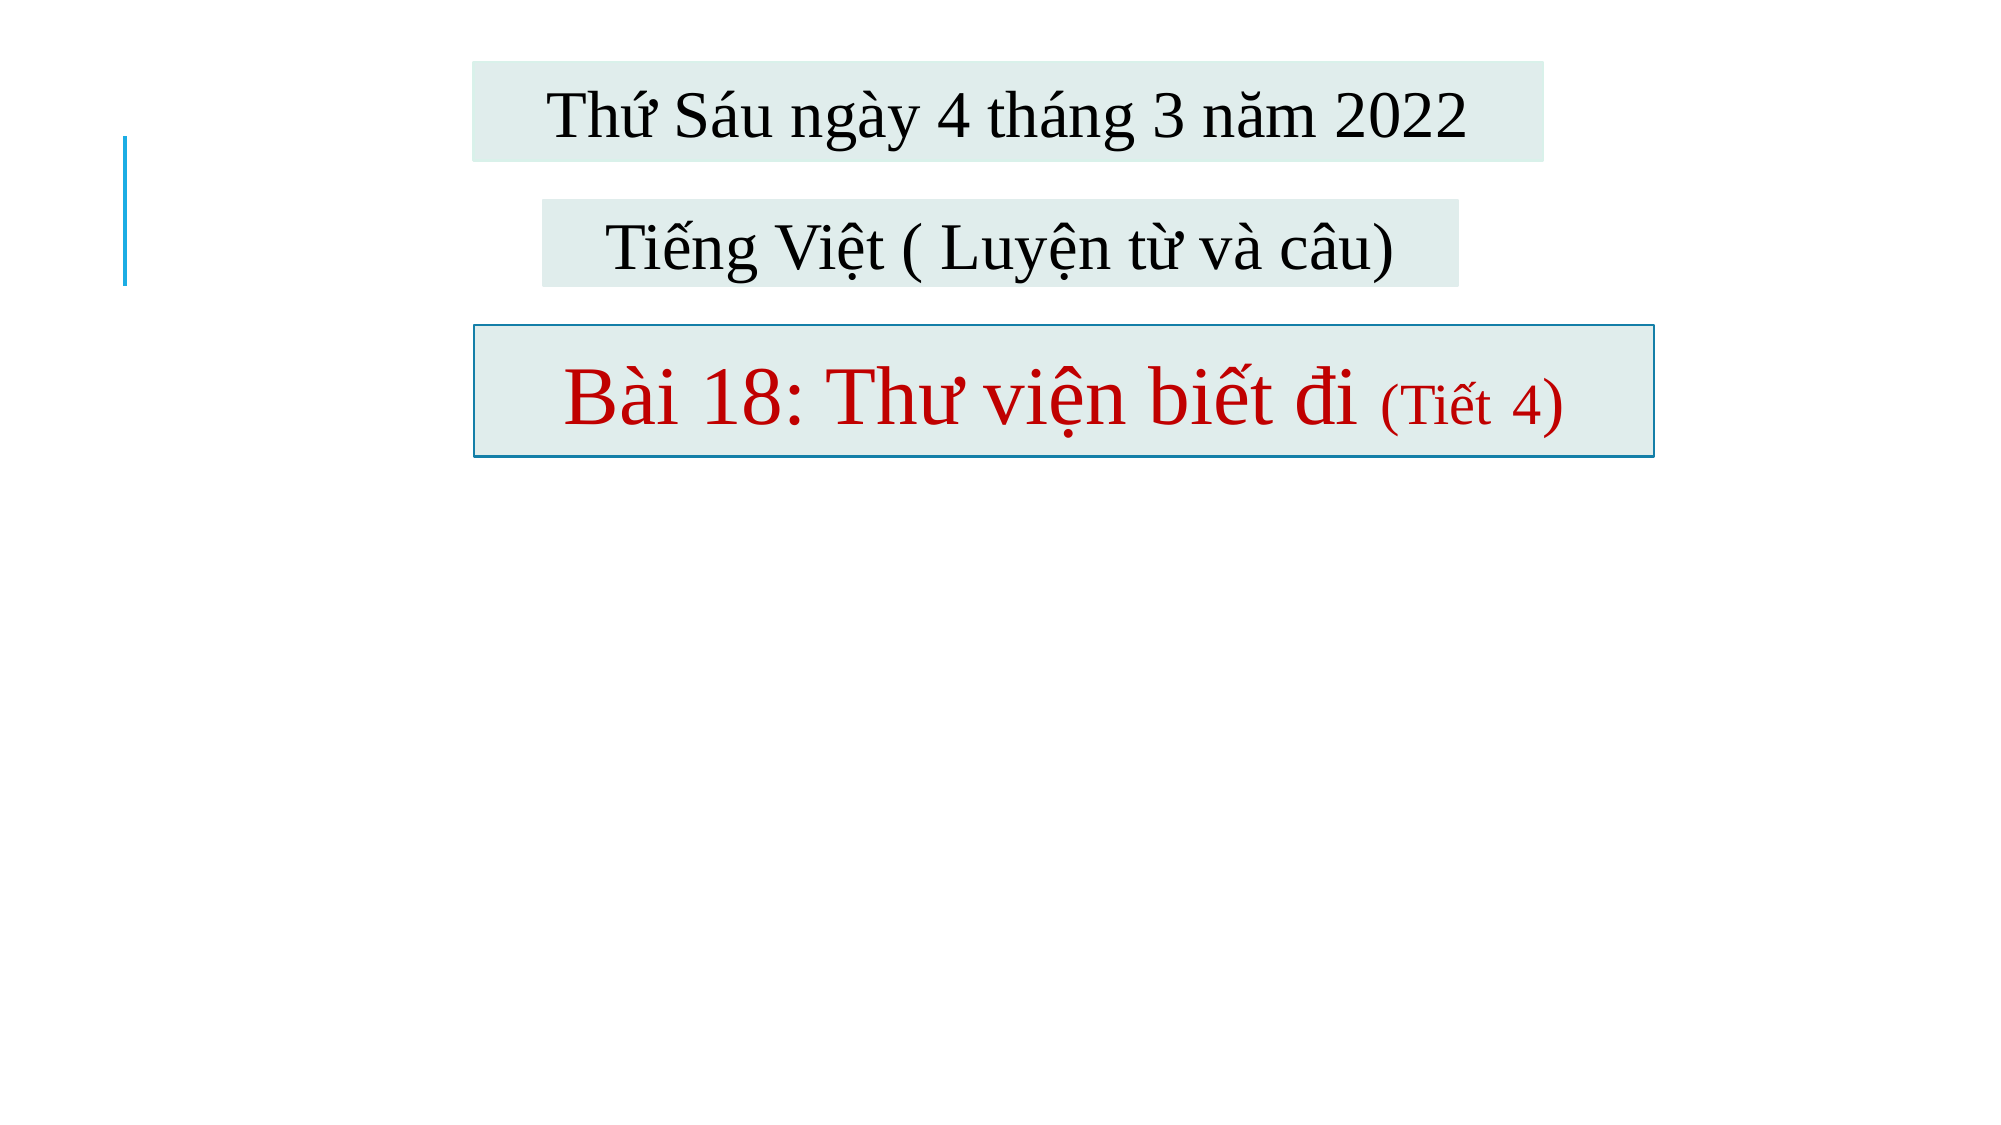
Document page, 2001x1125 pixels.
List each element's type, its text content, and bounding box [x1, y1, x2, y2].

text_box Bài 18: Thư viện biết đi (Tiết 4) [473, 324, 1655, 458]
text_box Tiếng Việt ( Luyện từ và câu) [542, 199, 1459, 287]
text_box Thứ Sáu ngày 4 tháng 3 năm 2022 [472, 61, 1544, 162]
